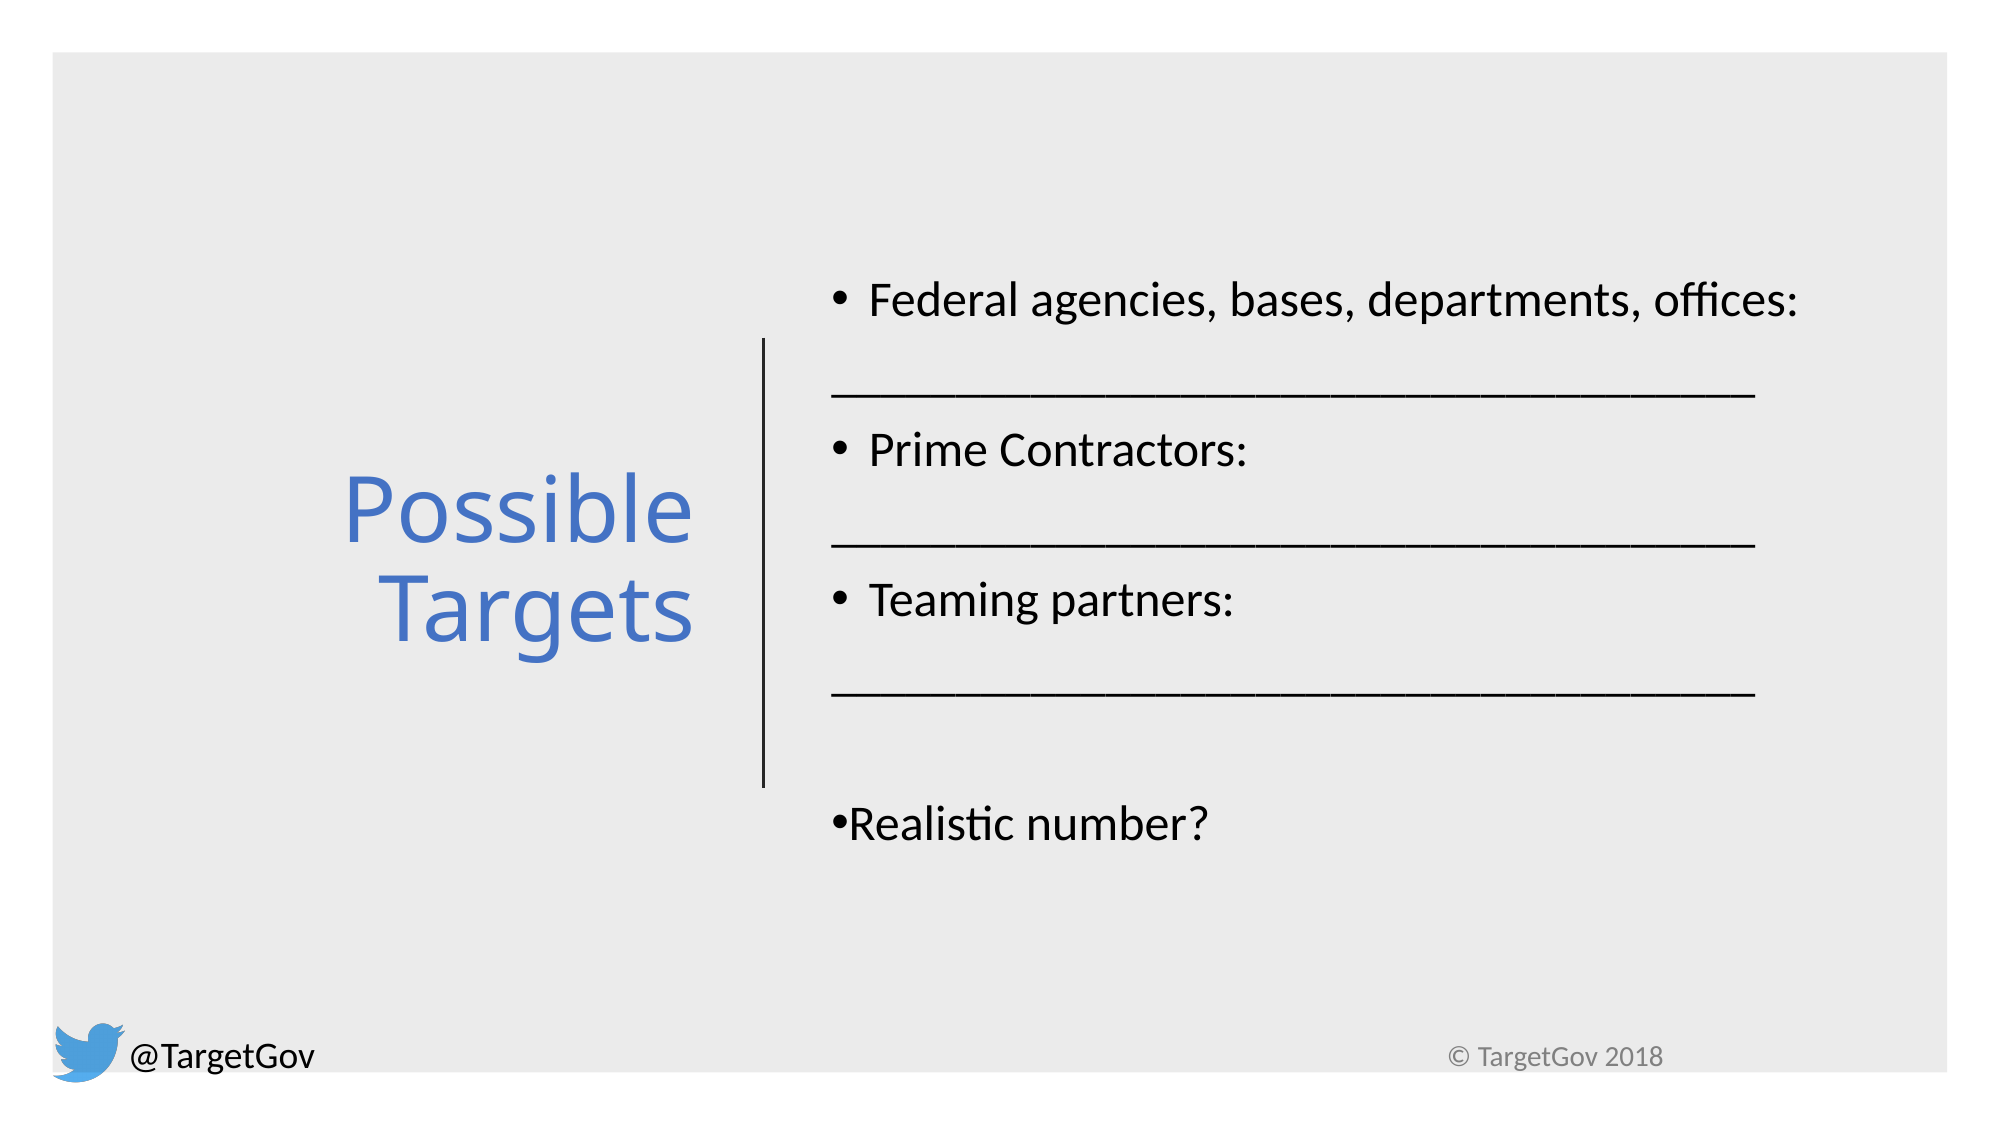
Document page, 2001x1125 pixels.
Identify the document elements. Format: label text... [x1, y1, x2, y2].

text_box Federal agencies, bases, departments, offices: _____________________________________ Prime Contractors: _____________________________________ Teaming partners: _____________________________________ Realistic number? [816, 158, 1863, 967]
picture [35, 1000, 142, 1107]
title Possible Targets [137, 158, 711, 967]
text_box [52, 51, 1948, 1073]
